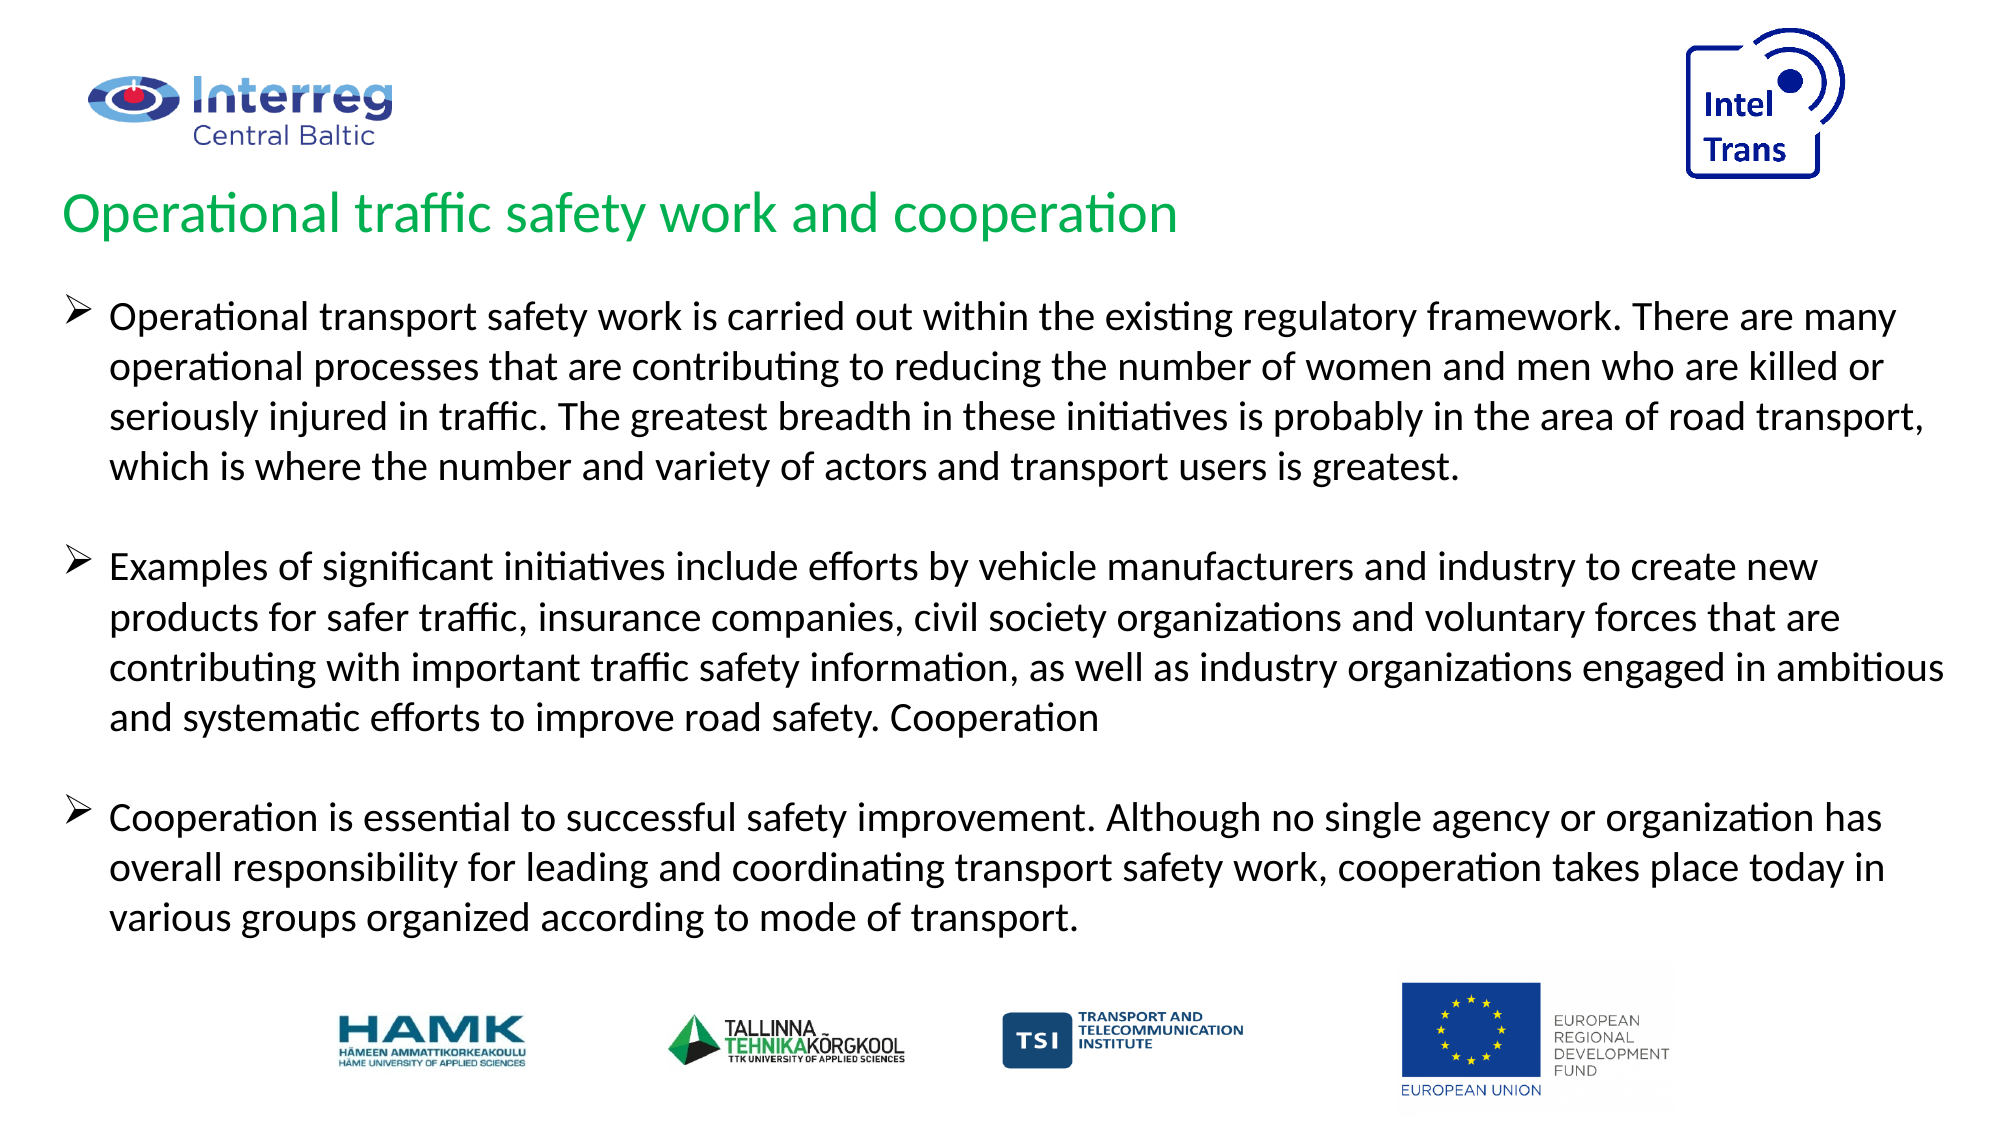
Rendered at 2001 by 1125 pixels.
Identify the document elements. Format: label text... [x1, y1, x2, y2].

picture [657, 1003, 915, 1076]
picture [1682, 24, 1852, 182]
picture [337, 1012, 527, 1076]
picture [1396, 961, 1676, 1117]
picture [88, 76, 392, 145]
text_box Operational traffic safety work and cooperation Operational transport safety work is carried out within the existing regulatory framework. There are many operational processes that are contributing to reducing the number of women and men who are killed or seriously injured in traffic. The greatest breadth in these initiatives is probably in the area of road transport, which is where the number and variety of actors and transport users is greatest. Examples of significant initiatives include efforts by vehicle manufacturers and industry to create new products for safer traffic, insurance companies, civil society organizations and voluntary forces that are contributing with important traffic safety information, as well as industry organizations engaged in ambitious and systematic efforts to improve road safety. Cooperation Cooperation is essential to successful safety improvement. Although no single agency or organization has overall responsibility for leading and coordinating transport safety work, cooperation takes place today in various groups organized according to mode of transport. [47, 166, 1967, 947]
picture [989, 1003, 1257, 1076]
